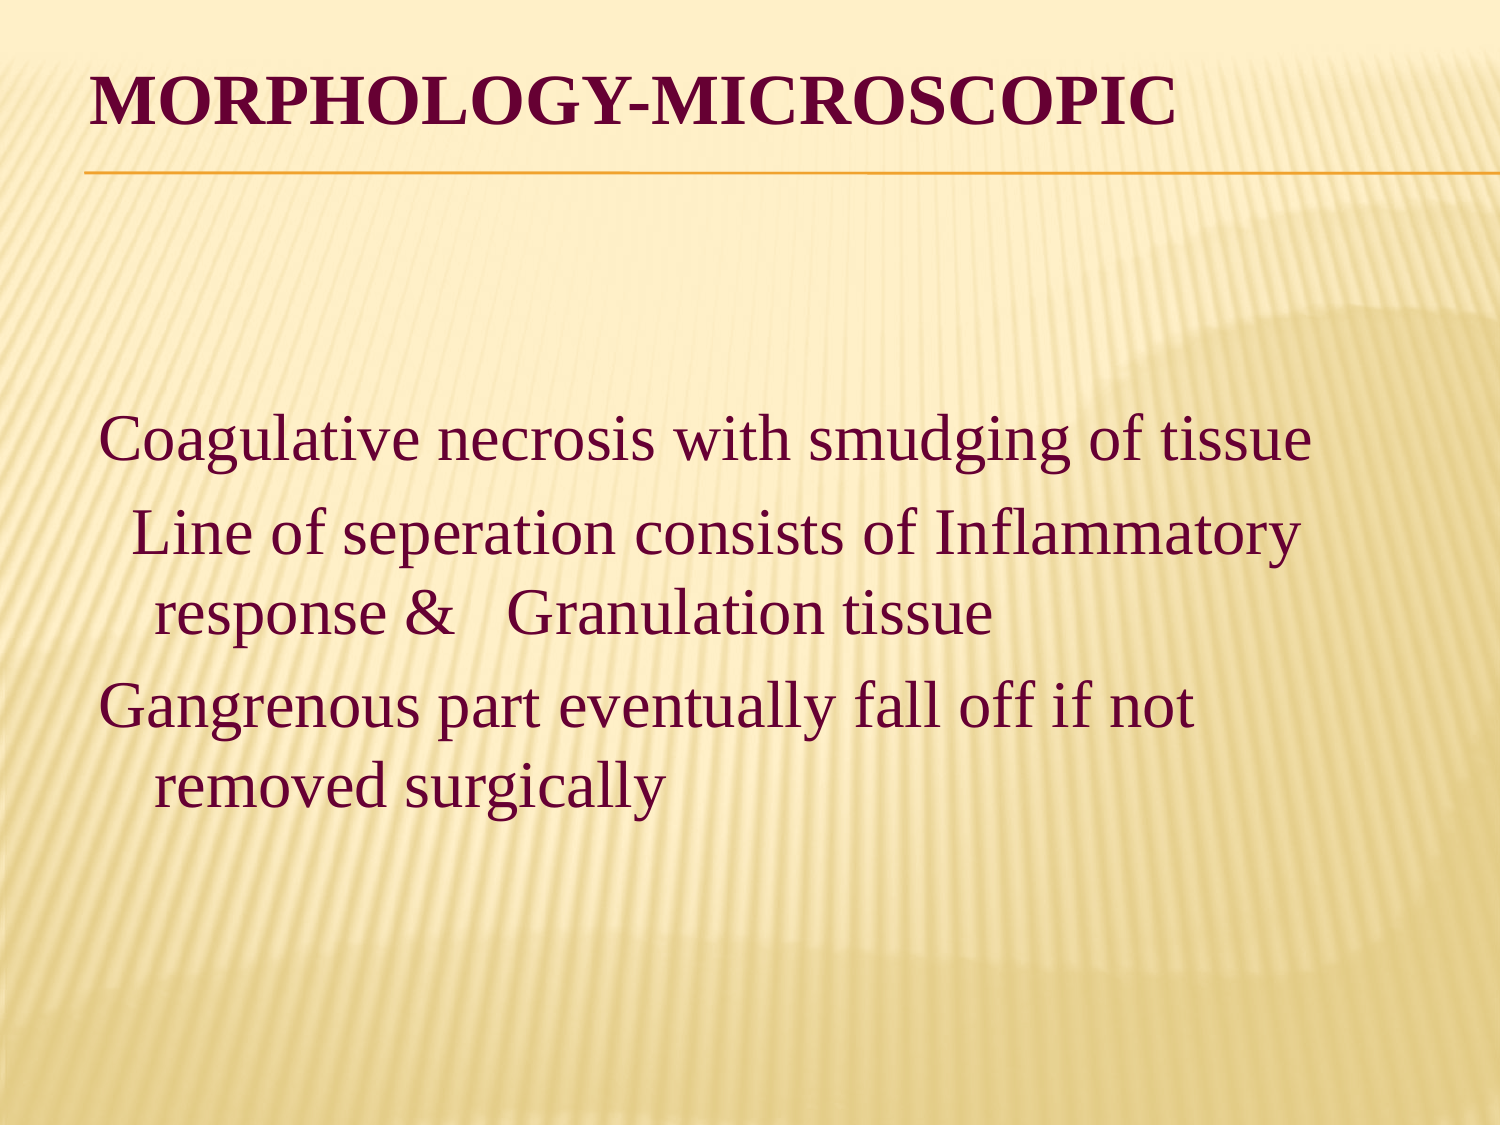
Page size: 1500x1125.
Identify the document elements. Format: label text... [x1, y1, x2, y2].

list Coagulative necrosis with smudging of tissue Line of seperation consists of Inflammatory response & Granulation tissue Gangrenous part eventually fall off if not removed surgically [83, 293, 1388, 992]
title Morphology-Microscopic [75, 45, 1500, 233]
